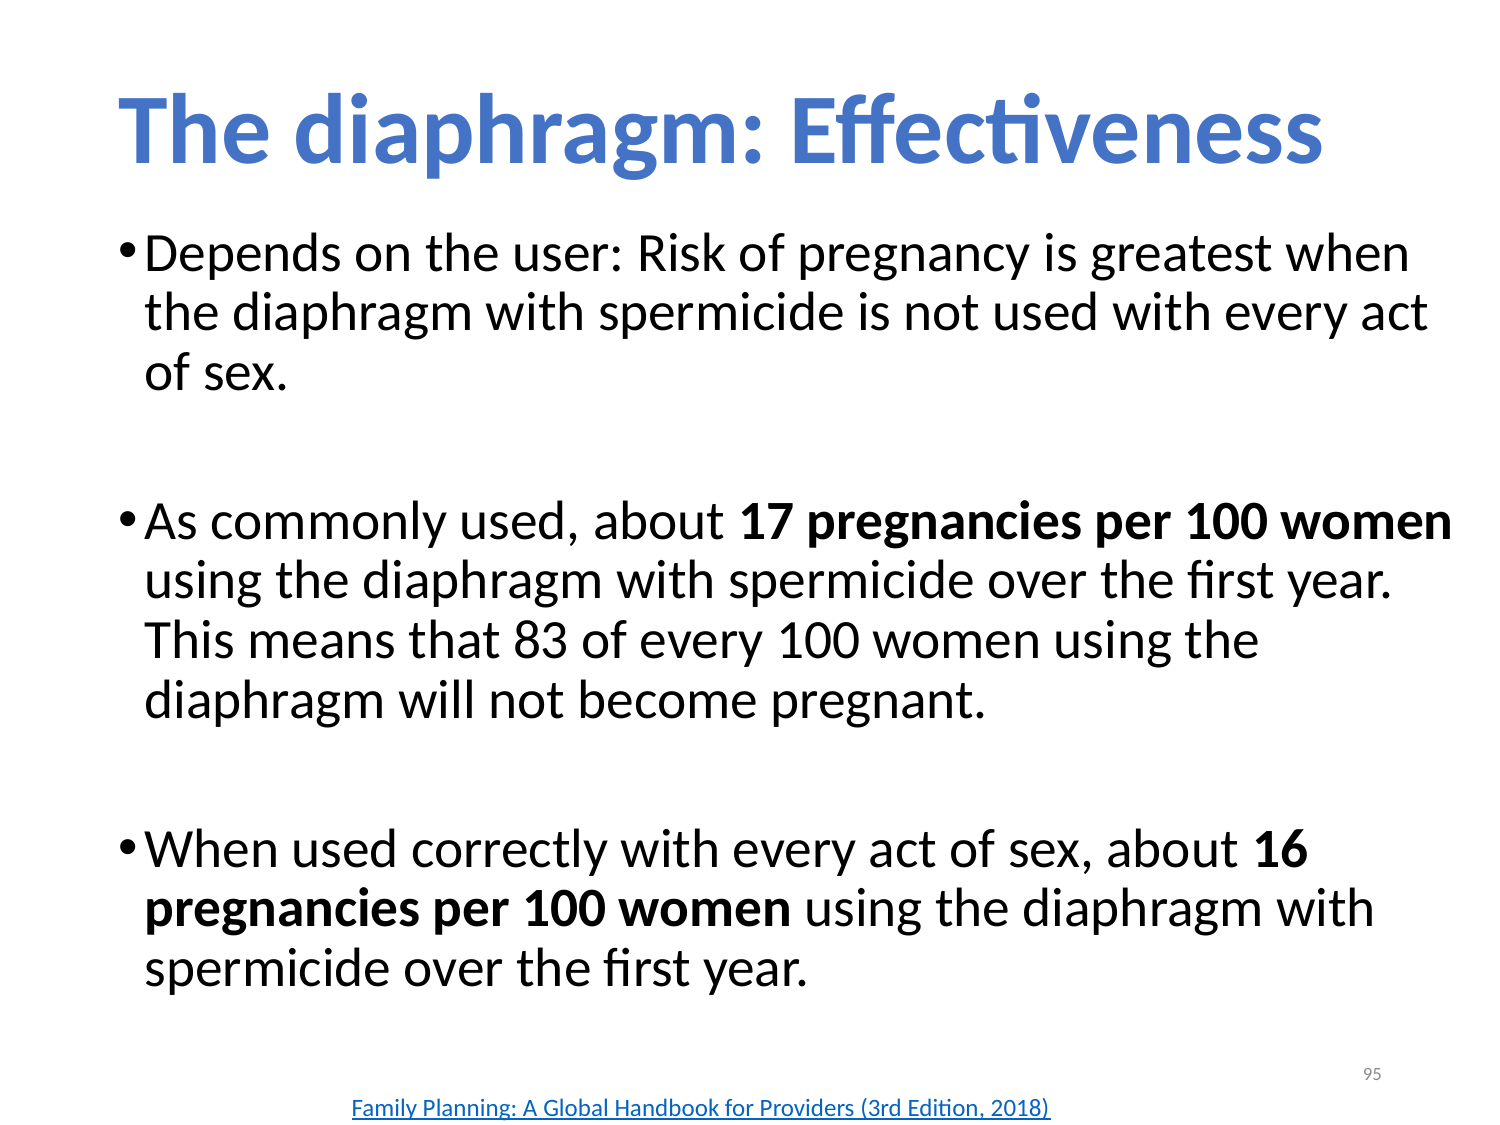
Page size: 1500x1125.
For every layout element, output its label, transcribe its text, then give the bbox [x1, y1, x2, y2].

slide_number 95 [1059, 1042, 1397, 1103]
list Depends on the user: Risk of pregnancy is greatest when the diaphragm with spermicide is not used with every act of sex. As commonly used, about 17 pregnancies per 100 women using the diaphragm with spermicide over the first year. This means that 83 of every 100 women using the diaphragm will not become pregnant. When used correctly with every act of sex, about 16 pregnancies per 100 women using the diaphragm with spermicide over the first year. [103, 215, 1471, 1014]
title The diaphragm: Effectiveness [103, 22, 1397, 215]
text_box Family Planning: A Global Handbook for Providers (3rd Edition, 2018) [336, 1084, 1186, 1121]
